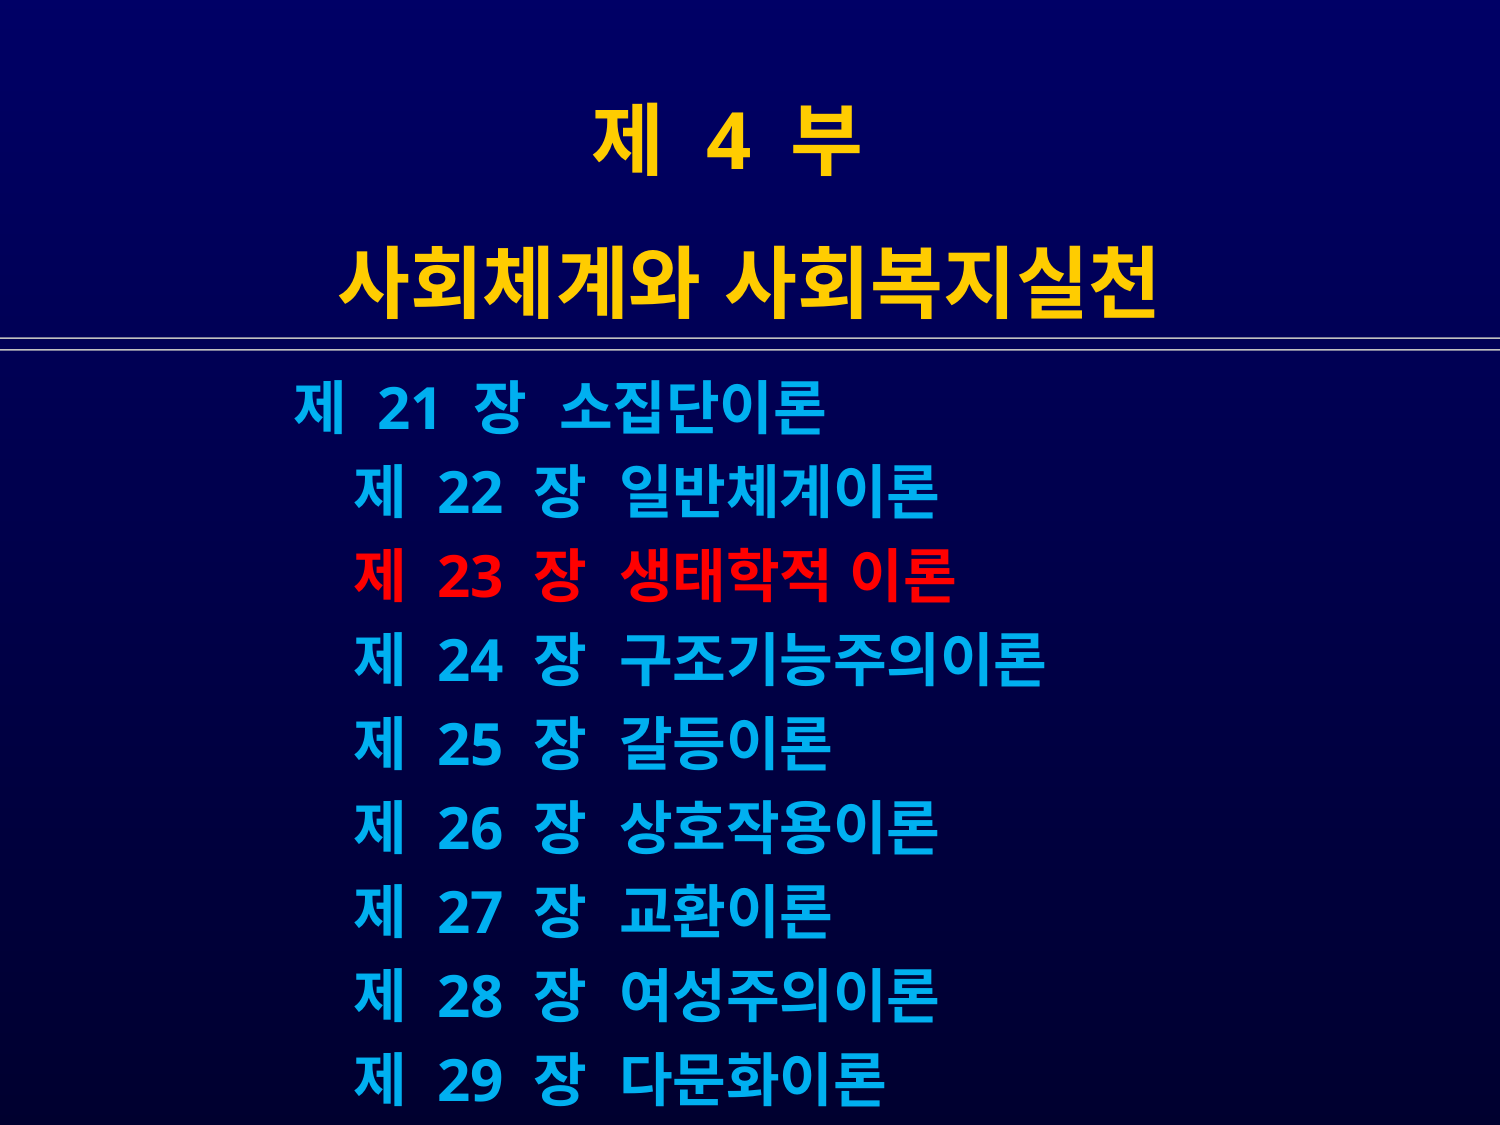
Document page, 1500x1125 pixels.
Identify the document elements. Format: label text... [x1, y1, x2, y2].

text_box 제 21 장 소집단이론 제 22 장 일반체계이론 제 23 장 생태학적 이론 제 24 장 구조기능주의이론 제 25 장 갈등이론 제 26 장 상호작용이론 제 27 장 교환이론 제 28 장 여성주의이론 제 29 장 다문화이론 [0, 350, 1500, 1121]
title 제 4 부 사회체계와 사회복지실천 [0, 33, 1500, 338]
